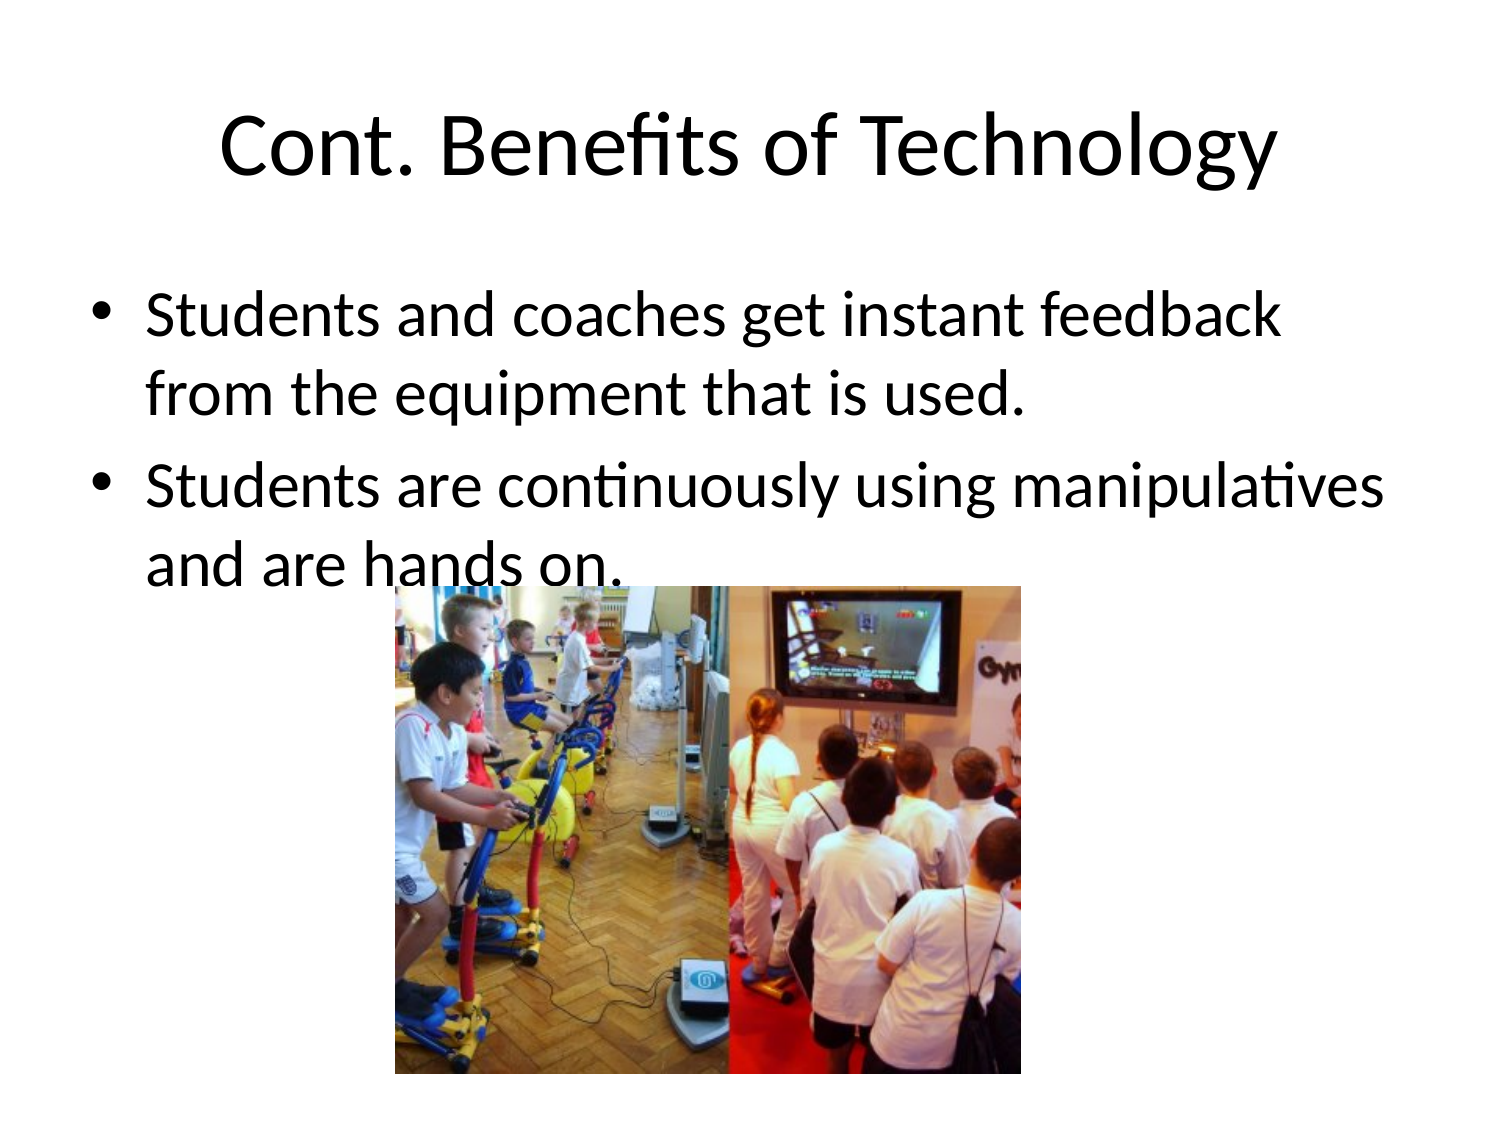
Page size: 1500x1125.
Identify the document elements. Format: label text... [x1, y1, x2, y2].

picture [395, 585, 1021, 1074]
list Students and coaches get instant feedback from the equipment that is used. Students are continuously using manipulatives and are hands on. [75, 262, 1425, 610]
title Cont. Benefits of Technology [75, 45, 1425, 233]
